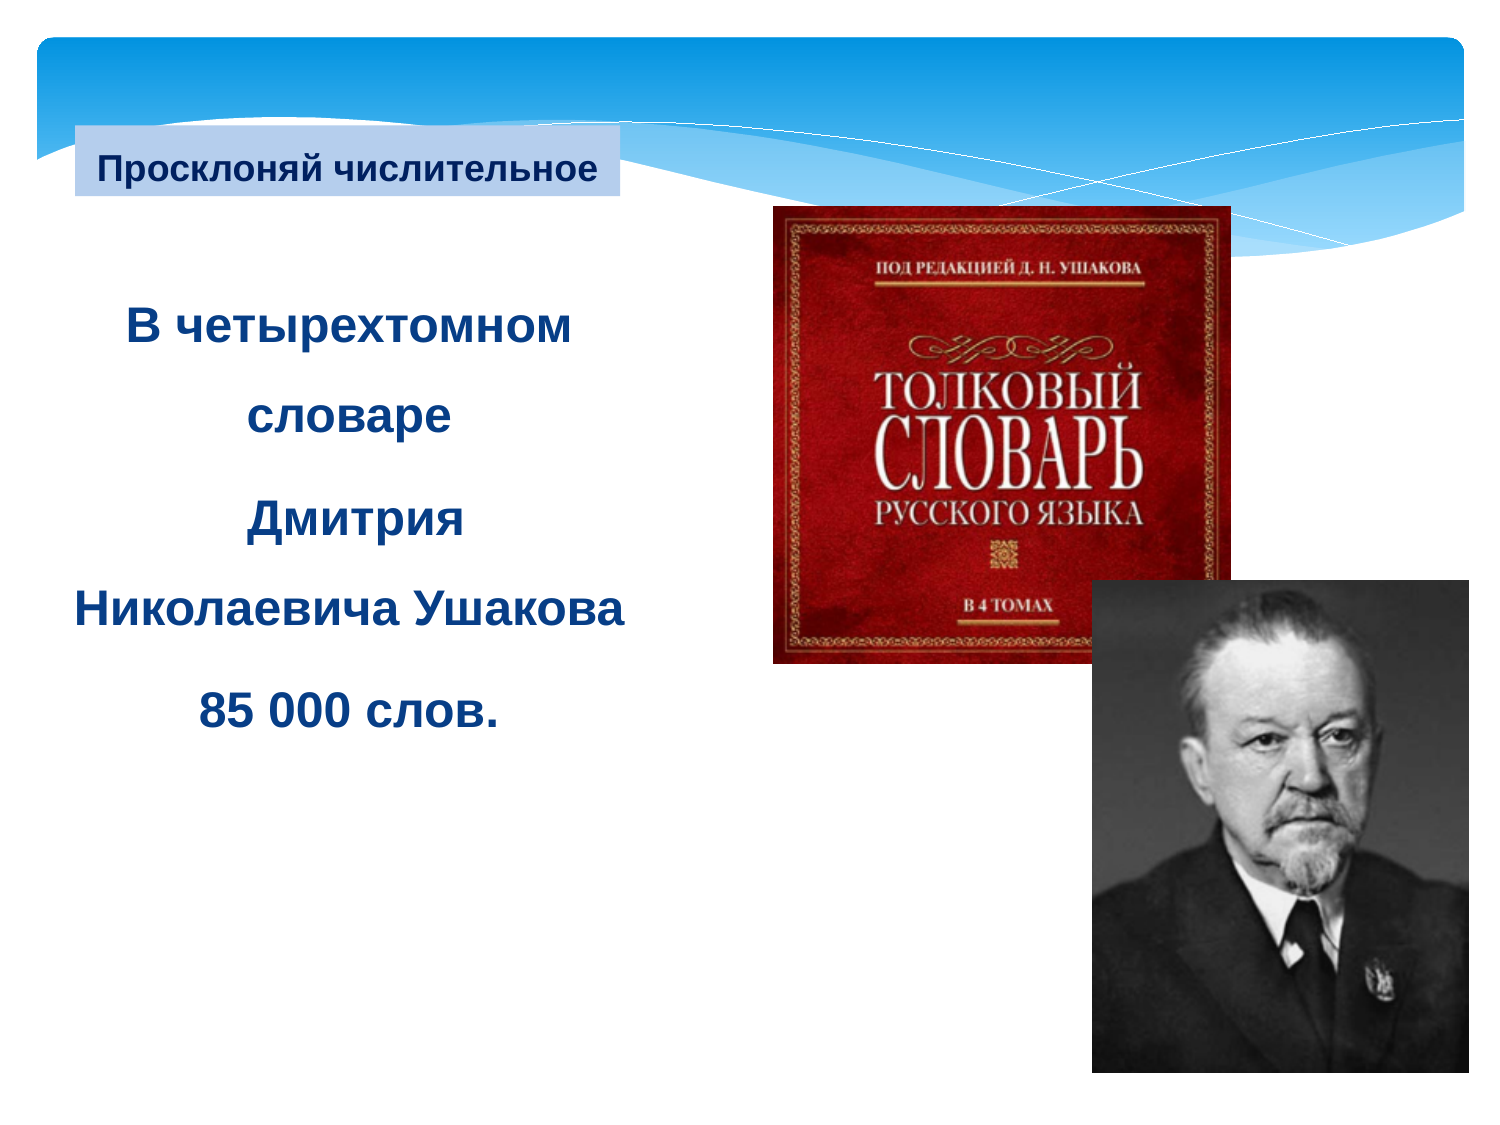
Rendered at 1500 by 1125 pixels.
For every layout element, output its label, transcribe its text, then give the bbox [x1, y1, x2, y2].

title Просклоняй числительное [75, 125, 621, 197]
list В четырехтомном словаре Дмитрия Николаевича Ушакова 85 000 слов. [53, 255, 646, 1088]
picture [773, 206, 1470, 1073]
